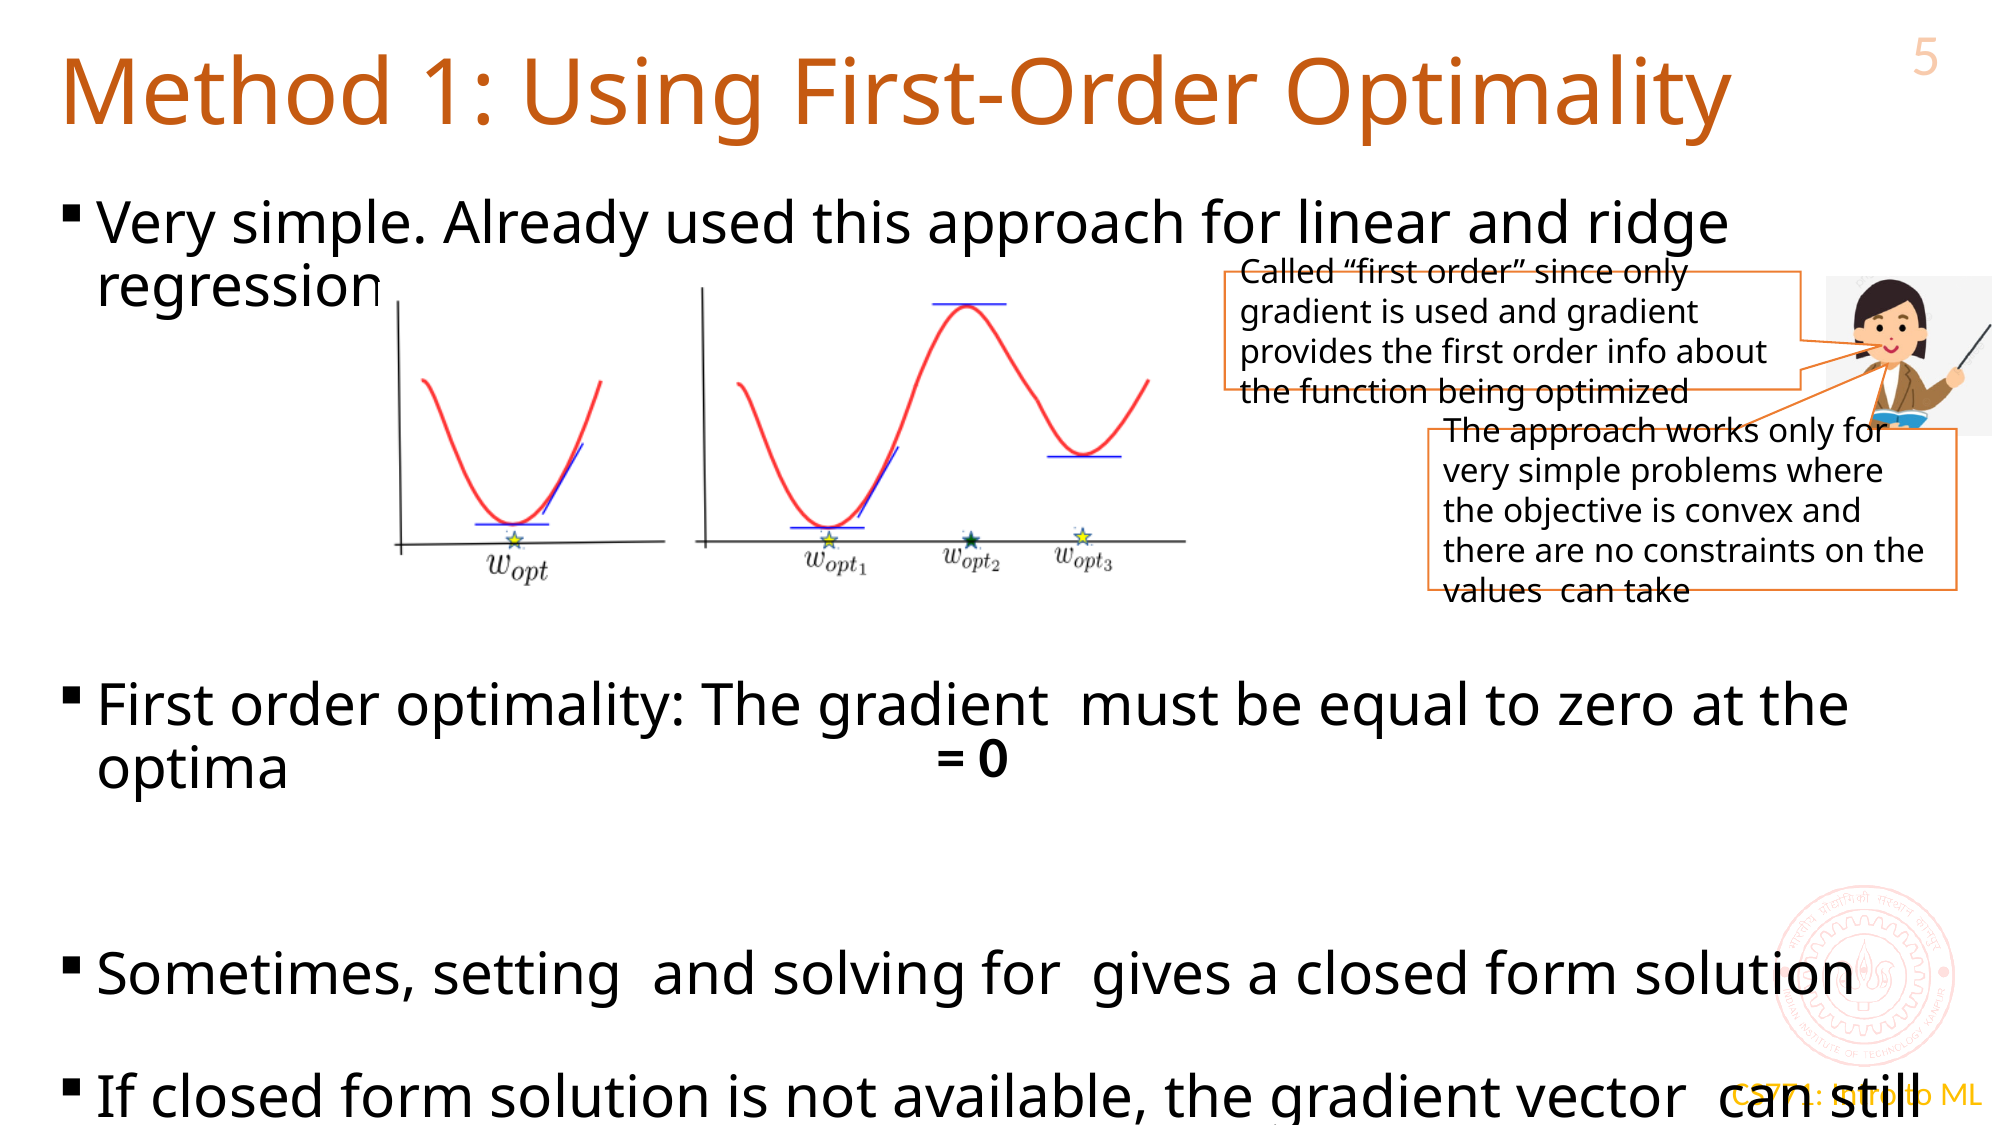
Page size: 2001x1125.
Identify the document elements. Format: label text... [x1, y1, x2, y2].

text_box Called “first order” since only gradient is used and gradient provides the first order info about the function being optimized [1223, 270, 1826, 391]
slide_number 5 [1857, 22, 1957, 83]
picture [1826, 276, 1992, 436]
title Method 1: Using First-Order Optimality [43, 27, 1970, 163]
picture [378, 282, 1202, 590]
